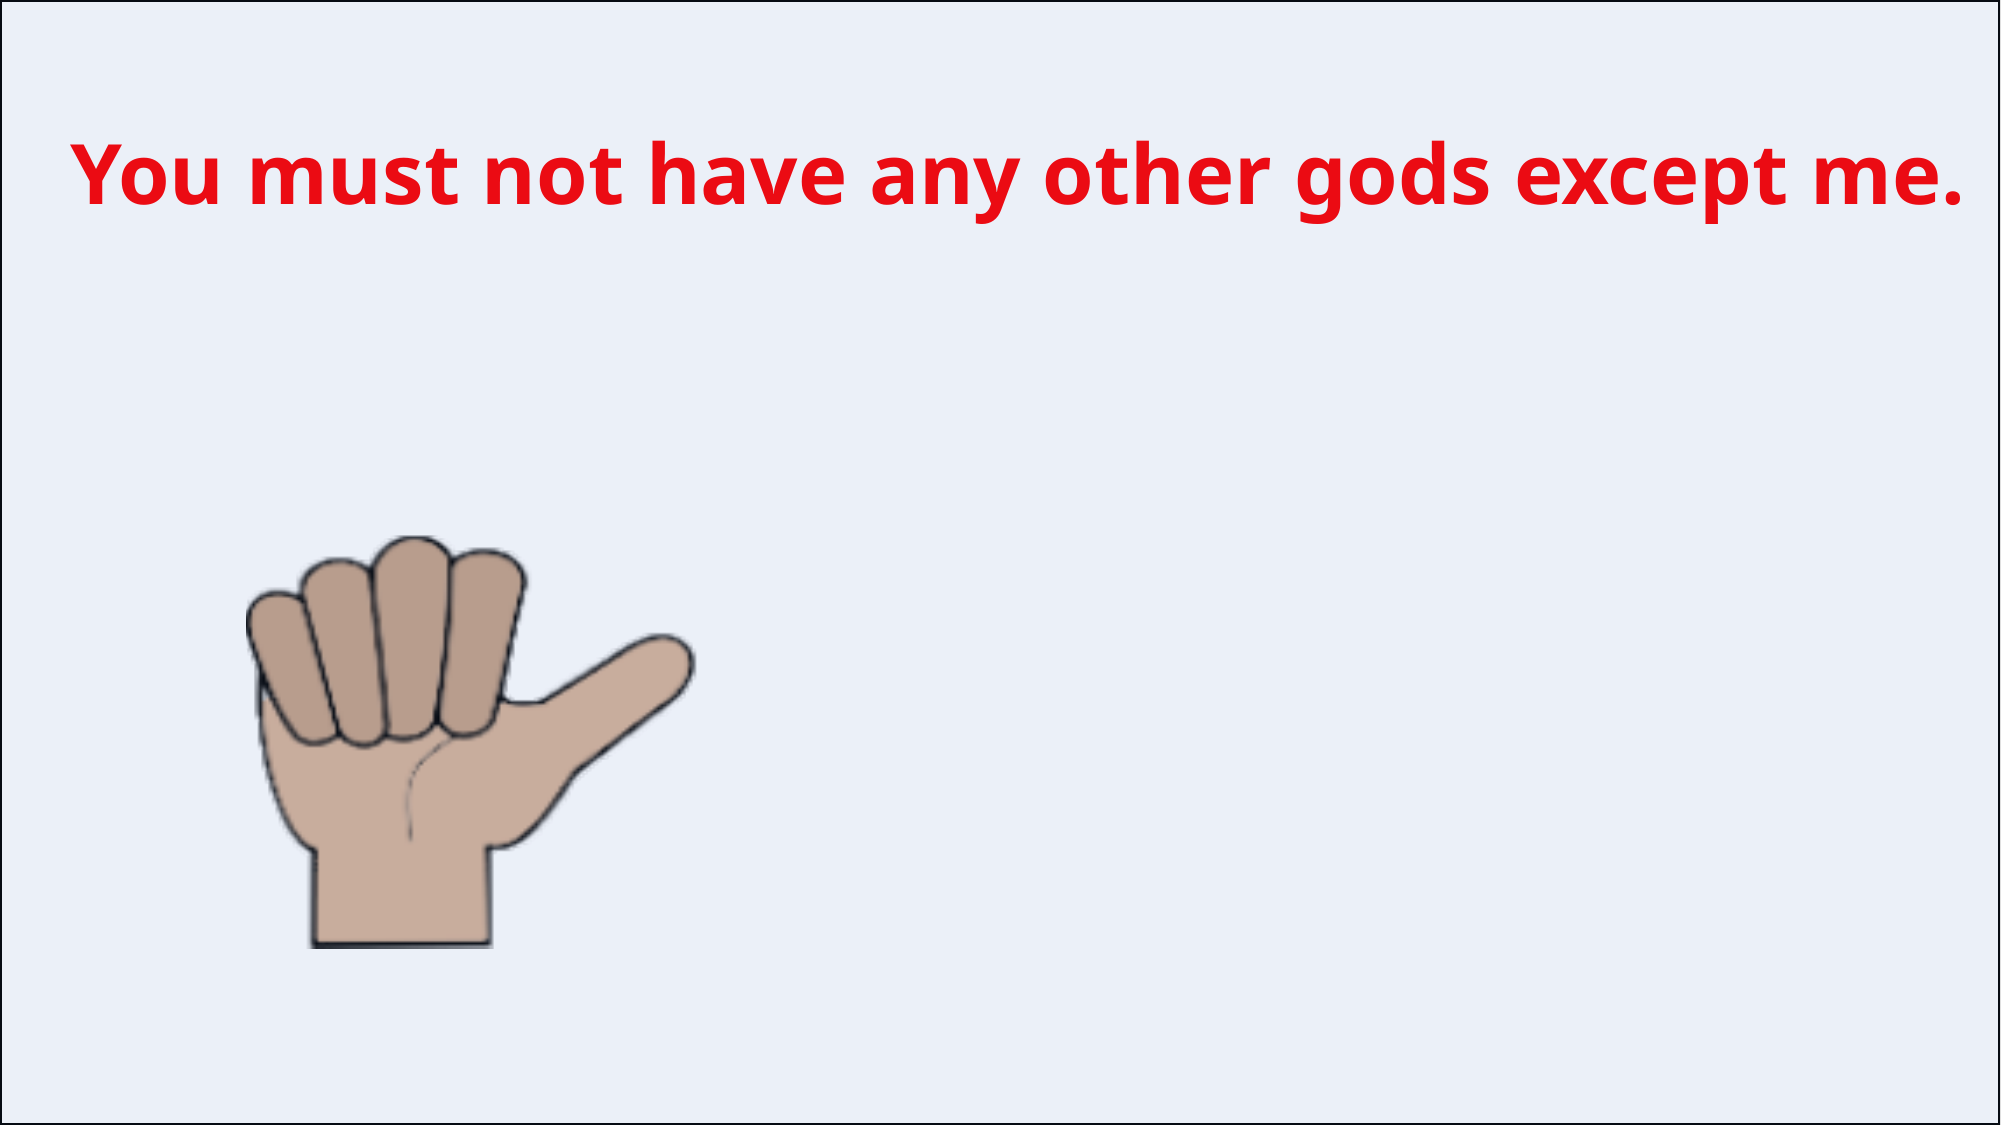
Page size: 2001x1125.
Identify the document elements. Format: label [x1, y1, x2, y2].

text_box [0, 0, 2000, 1125]
picture [246, 534, 700, 949]
